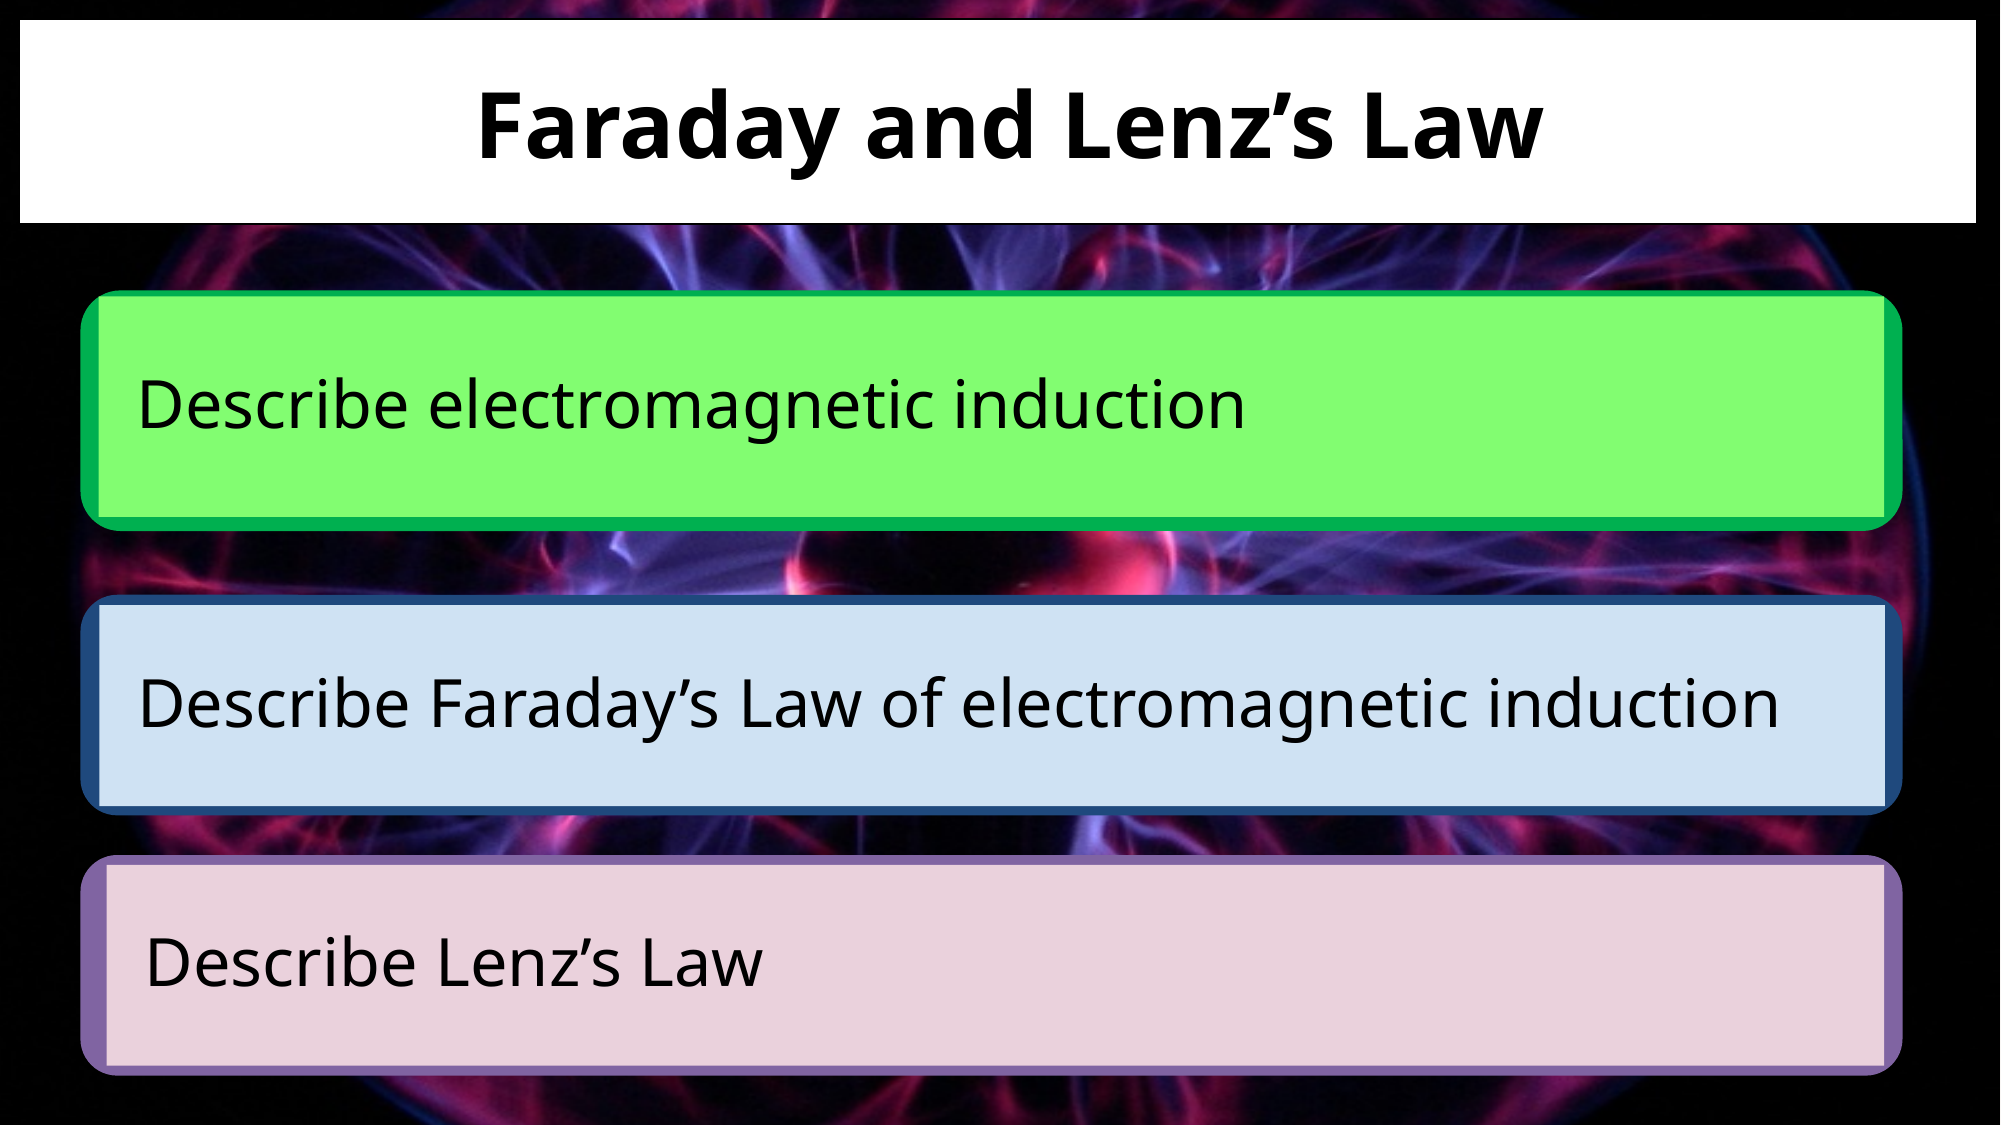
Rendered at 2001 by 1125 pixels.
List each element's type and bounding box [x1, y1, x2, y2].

text_box [80, 290, 1903, 1076]
picture [0, 0, 2001, 1125]
